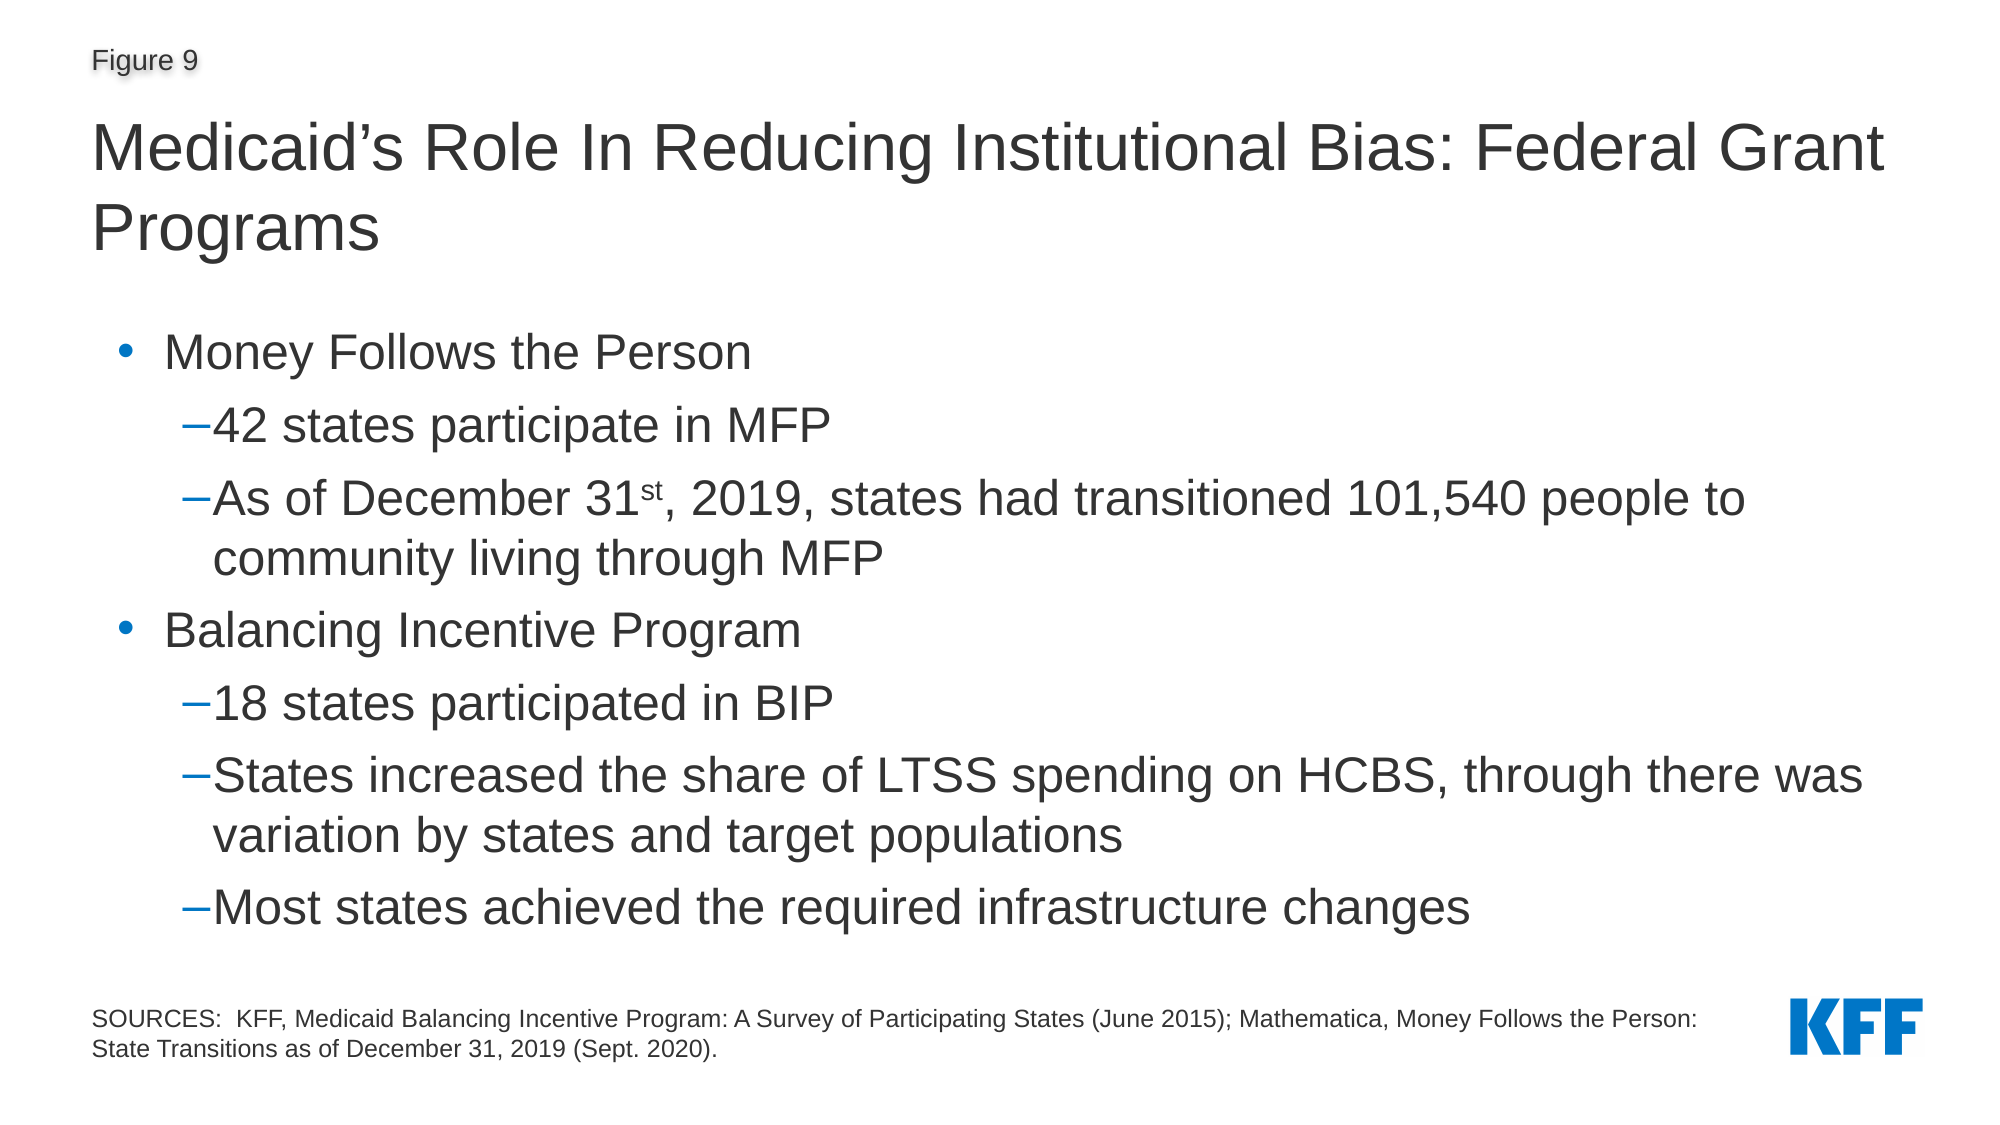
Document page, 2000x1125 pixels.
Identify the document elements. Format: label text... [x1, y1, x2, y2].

list SOURCES: KFF, Medicaid Balancing Incentive Program: A Survey of Participating States (June 2015); Mathematica, Money Follows the Person: State Transitions as of December 31, 2019 (Sept. 2020). [76, 995, 1757, 1109]
picture [1788, 996, 1925, 1057]
title Medicaid’s Role In Reducing Institutional Bias: Federal Grant Programs [76, 96, 1925, 238]
list Money Follows the Person 42 states participate in MFP As of December 31st, 2019, states had transitioned 101,540 people to community living through MFP Balancing Incentive Program 18 states participated in BIP States increased the share of LTSS spending on HCBS, through there was variation by states and target populations Most states achieved the required infrastructure changes [76, 312, 1925, 973]
